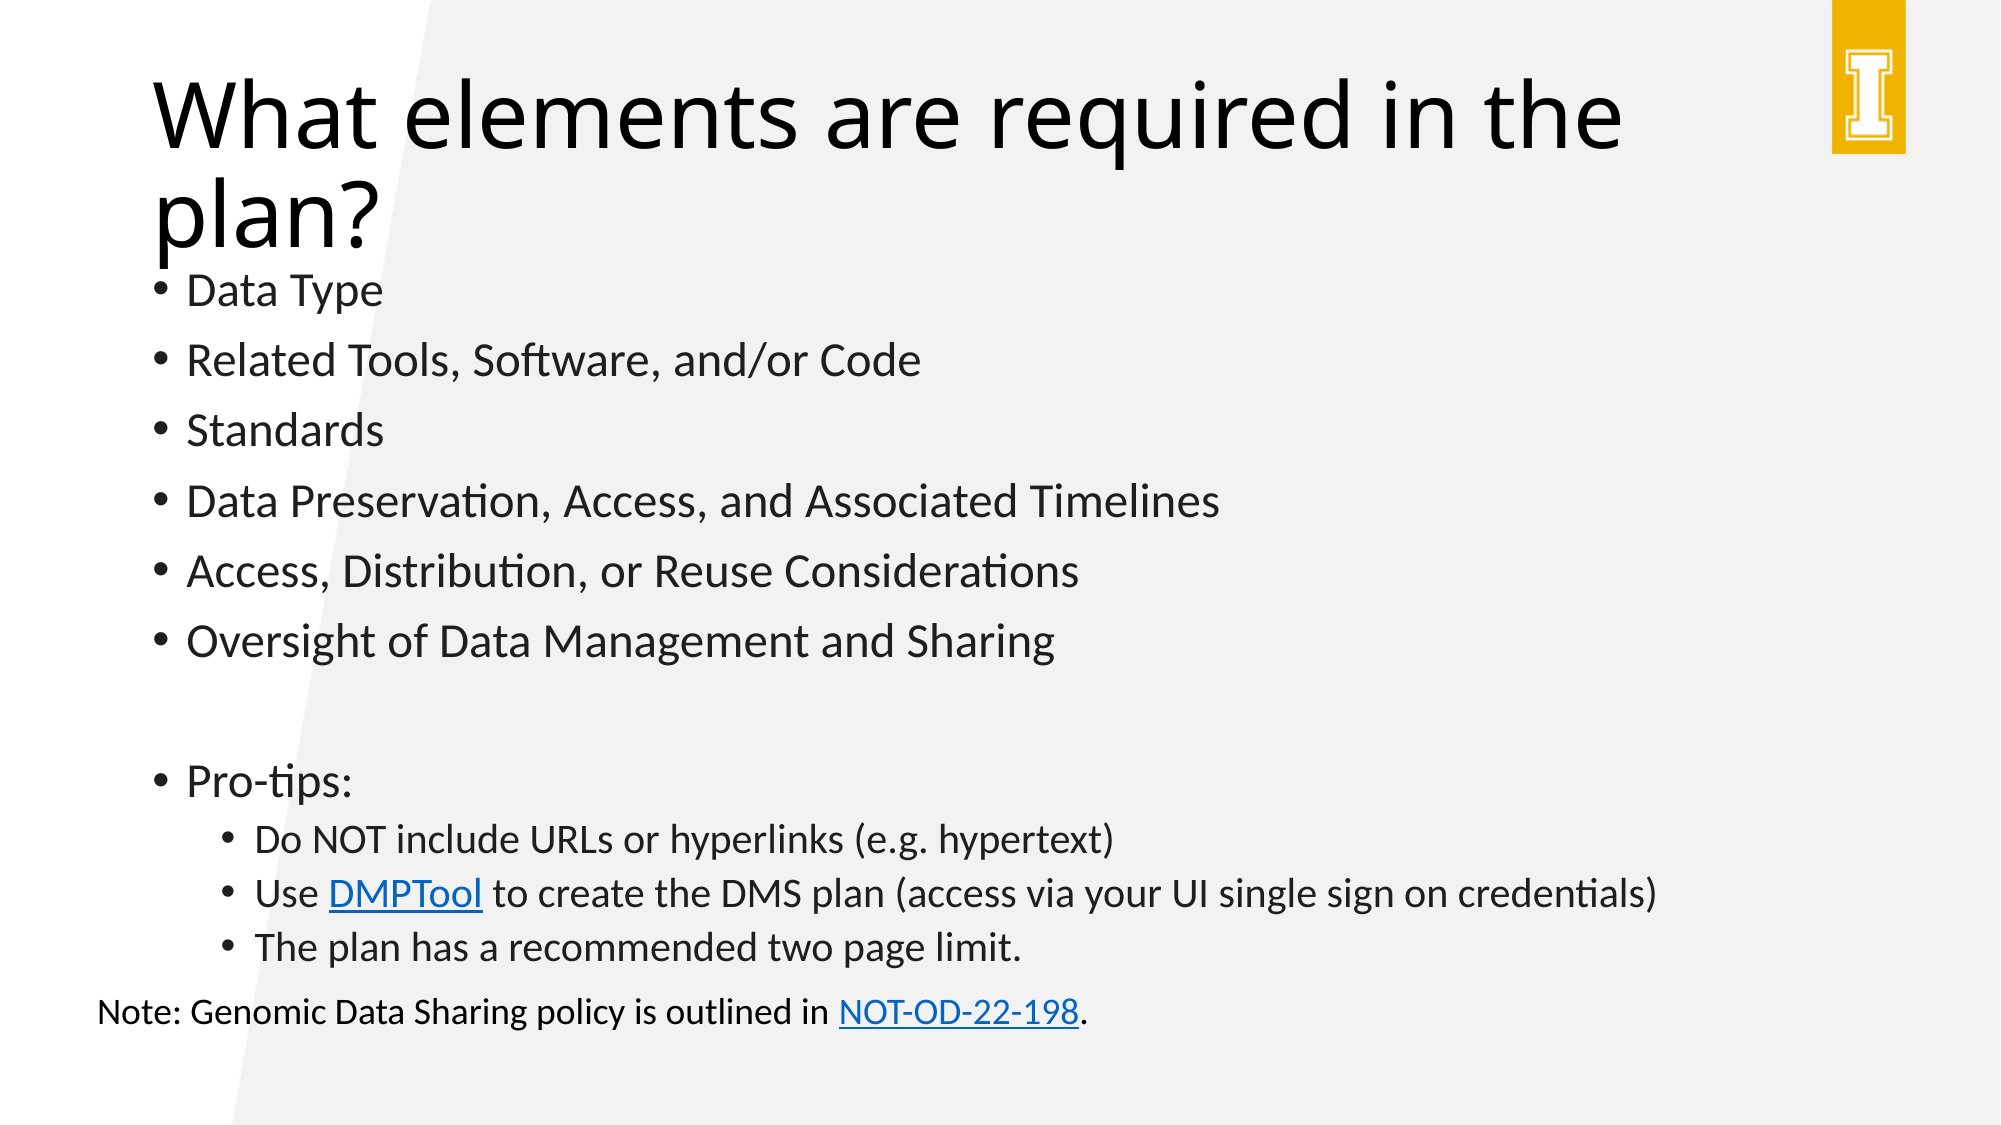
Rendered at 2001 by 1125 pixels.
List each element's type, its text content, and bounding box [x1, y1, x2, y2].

text_box Note: Genomic Data Sharing policy is outlined in NOT-OD-22-198. [82, 979, 1863, 1084]
title What elements are required in the plan? [137, 59, 1863, 256]
list Data Type Related Tools, Software, and/or Code Standards Data Preservation, Access, and Associated Timelines Access, Distribution, or Reuse Considerations Oversight of Data Management and Sharing Pro-tips: Do NOT include URLs or hyperlinks (e.g. hypertext) Use DMPTool to create the DMS plan (access via your UI single sign on credentials) The plan has a recommended two page limit. [137, 256, 1863, 979]
picture [0, 0, 2001, 1125]
